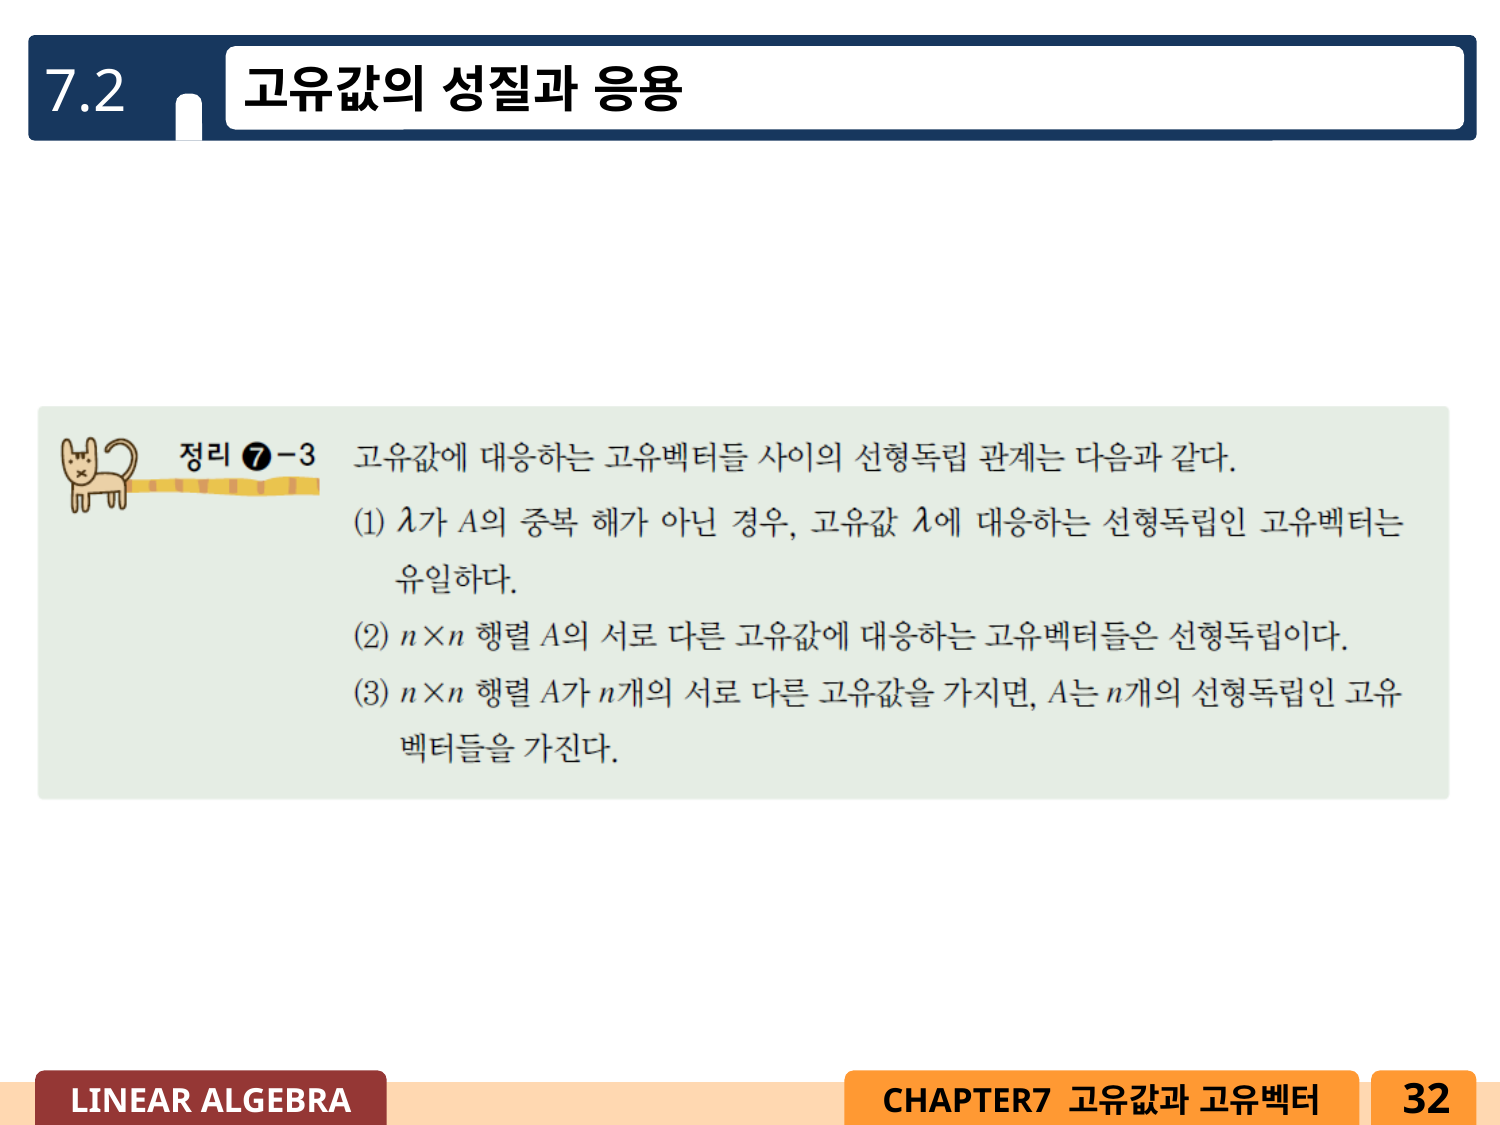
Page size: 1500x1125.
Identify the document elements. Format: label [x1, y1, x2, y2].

text_box [0, 1070, 1500, 1125]
picture [0, 382, 1500, 811]
text_box [28, 34, 1477, 141]
